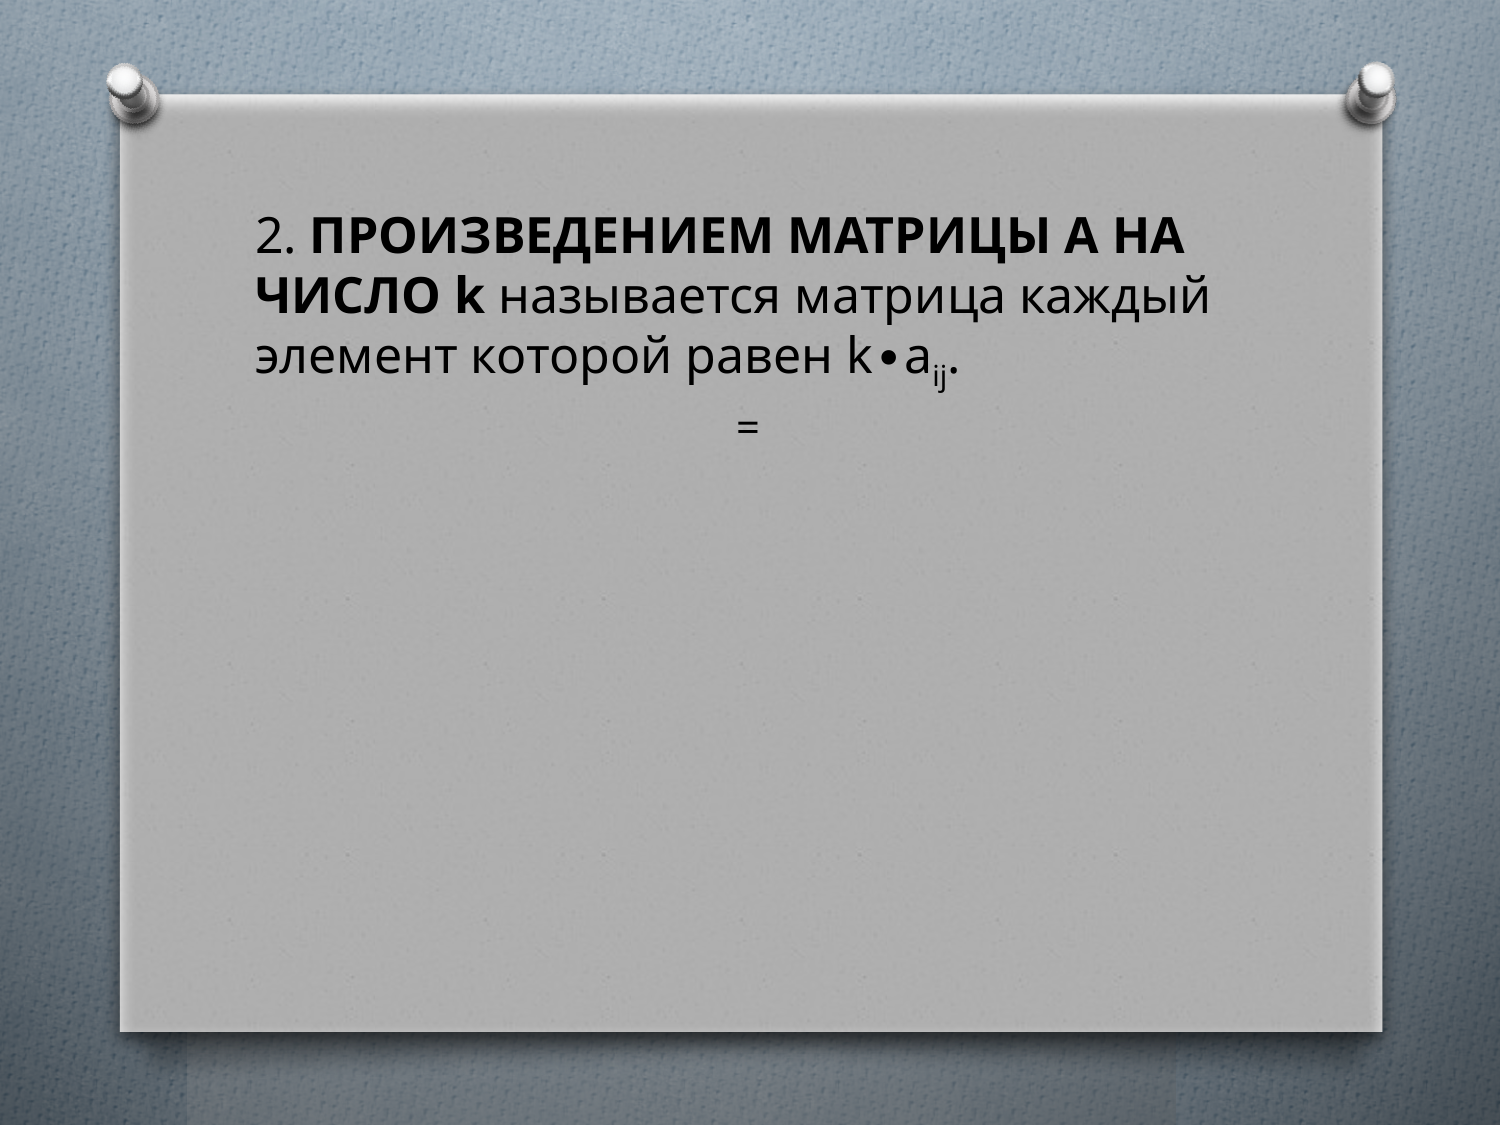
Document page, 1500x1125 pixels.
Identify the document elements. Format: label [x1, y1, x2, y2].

picture [75, 29, 198, 153]
picture [1317, 35, 1439, 156]
